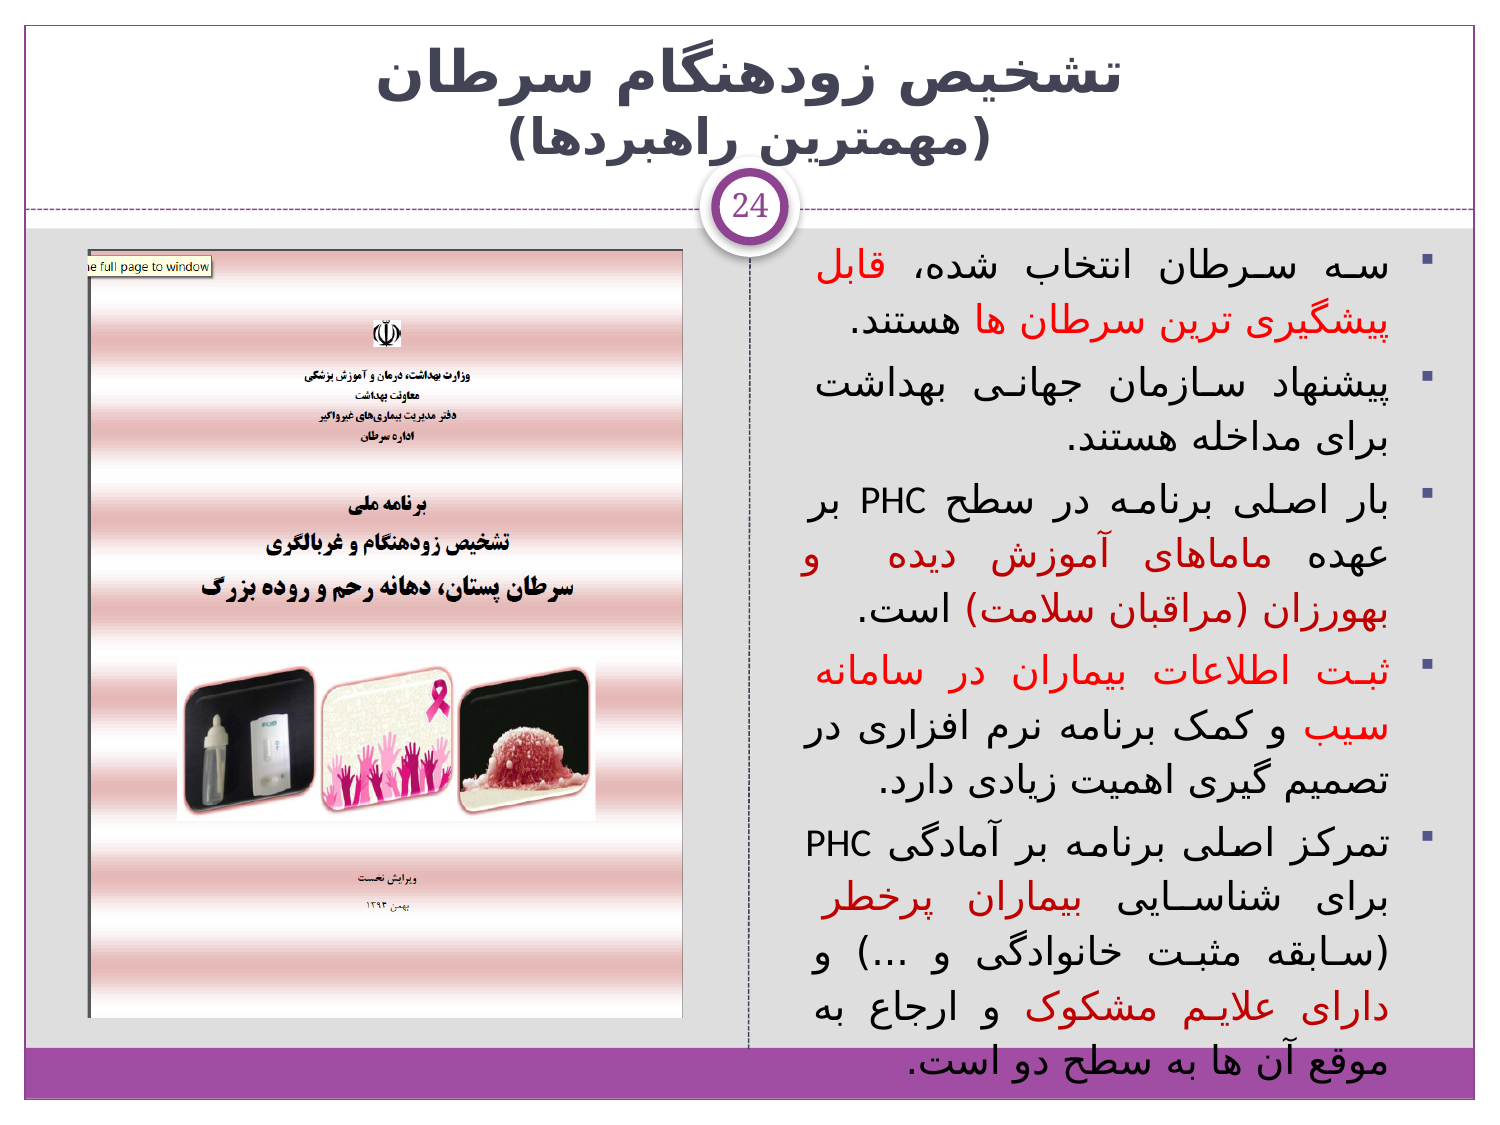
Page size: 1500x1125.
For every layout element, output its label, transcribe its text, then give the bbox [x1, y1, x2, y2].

slide_number 24 [712, 170, 788, 243]
title تشخیص زودهنگام سرطان (مهمترین راهبردها) [50, 22, 1450, 173]
list سه سرطان انتخاب شده، قابل پیشگیری ترین سرطان ها هستند. پیشنهاد سازمان جهانی بهداشت برای مداخله هستند. بار اصلی برنامه در سطح PHC بر عهده ماماهای آموزش دیده و بهورزان (مراقبان سلامت) است. ثبت اطلاعات بیماران در سامانه سیب و کمک برنامه نرم افزاری در تصمیم گیری اهمیت زیادی دارد. تمرکز اصلی برنامه بر آمادگی PHC برای شناسایی بیماران پرخطر (سابقه مثبت خانوادگی و ...) و دارای علایم مشکوک و ارجاع به موقع آن ها به سطح دو است. [787, 224, 1450, 1000]
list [87, 249, 684, 1019]
